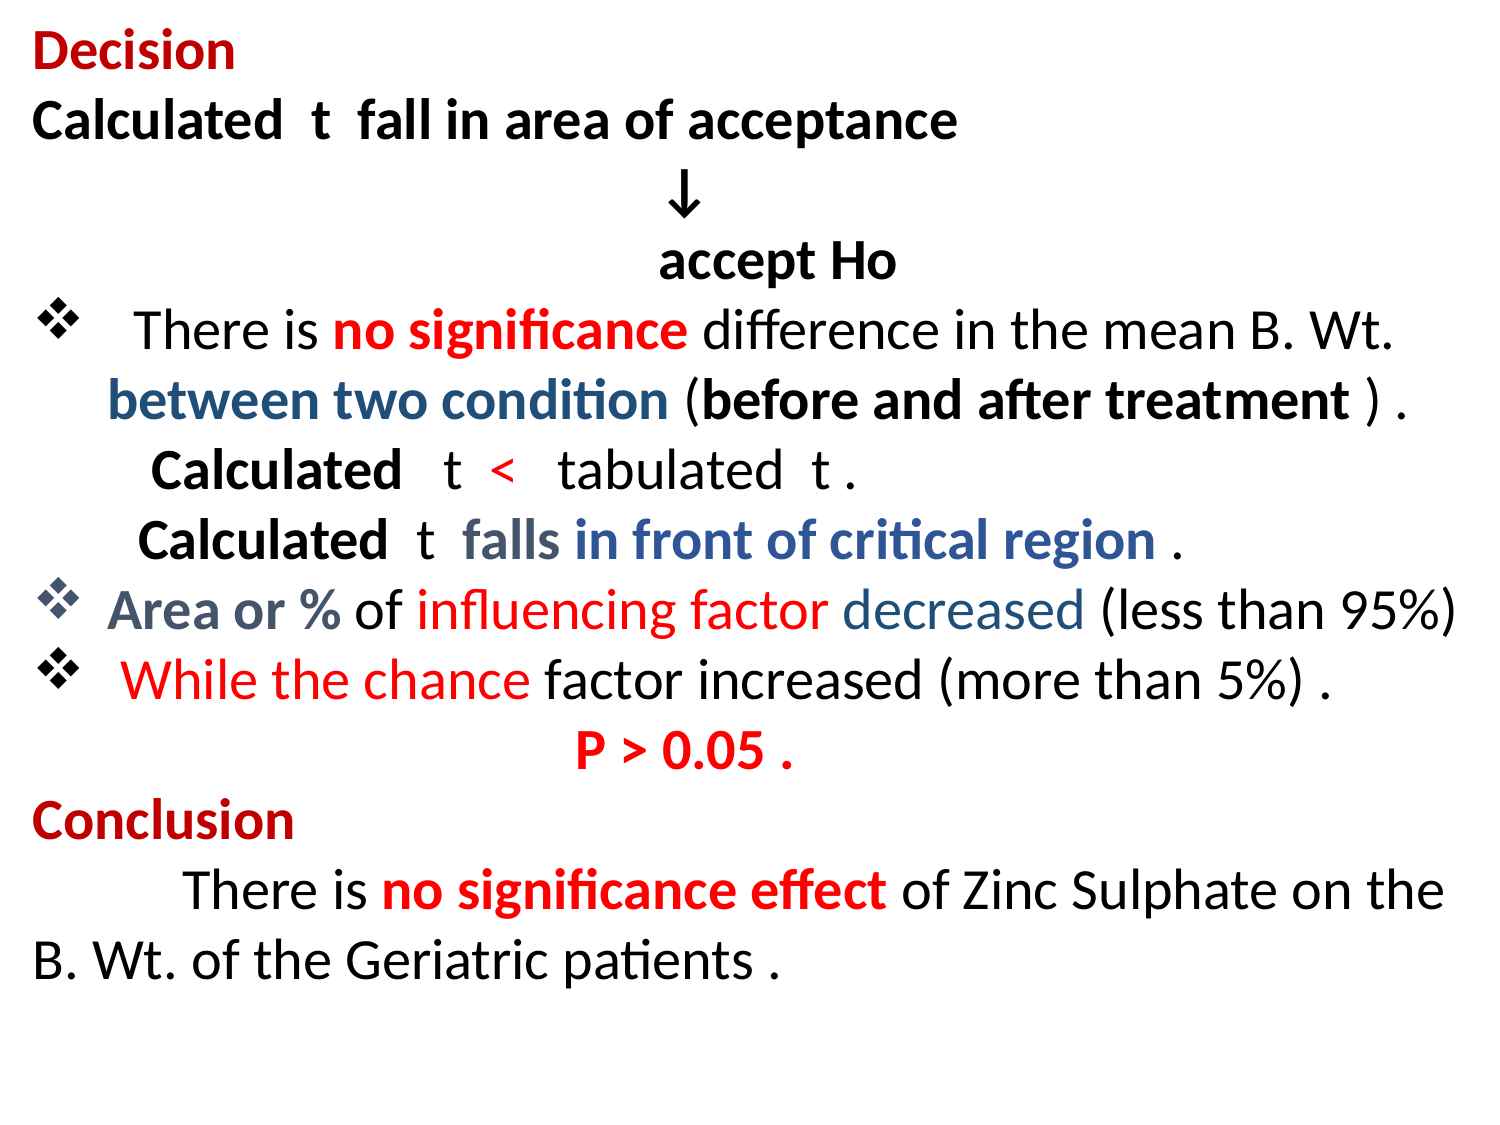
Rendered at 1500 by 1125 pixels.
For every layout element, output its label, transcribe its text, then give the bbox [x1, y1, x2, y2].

text_box Decision Calculated t fall in area of acceptance ↓ accept Ho There is no significance difference in the mean B. Wt. between two condition (before and after treatment ) . Calculated t < tabulated t . Calculated t falls in front of critical region . Area or % of influencing factor decreased (less than 95%) While the chance factor increased (more than 5%) . P > 0.05 . Conclusion There is no significance effect of Zinc Sulphate on the B. Wt. of the Geriatric patients . [17, 3, 1500, 1069]
